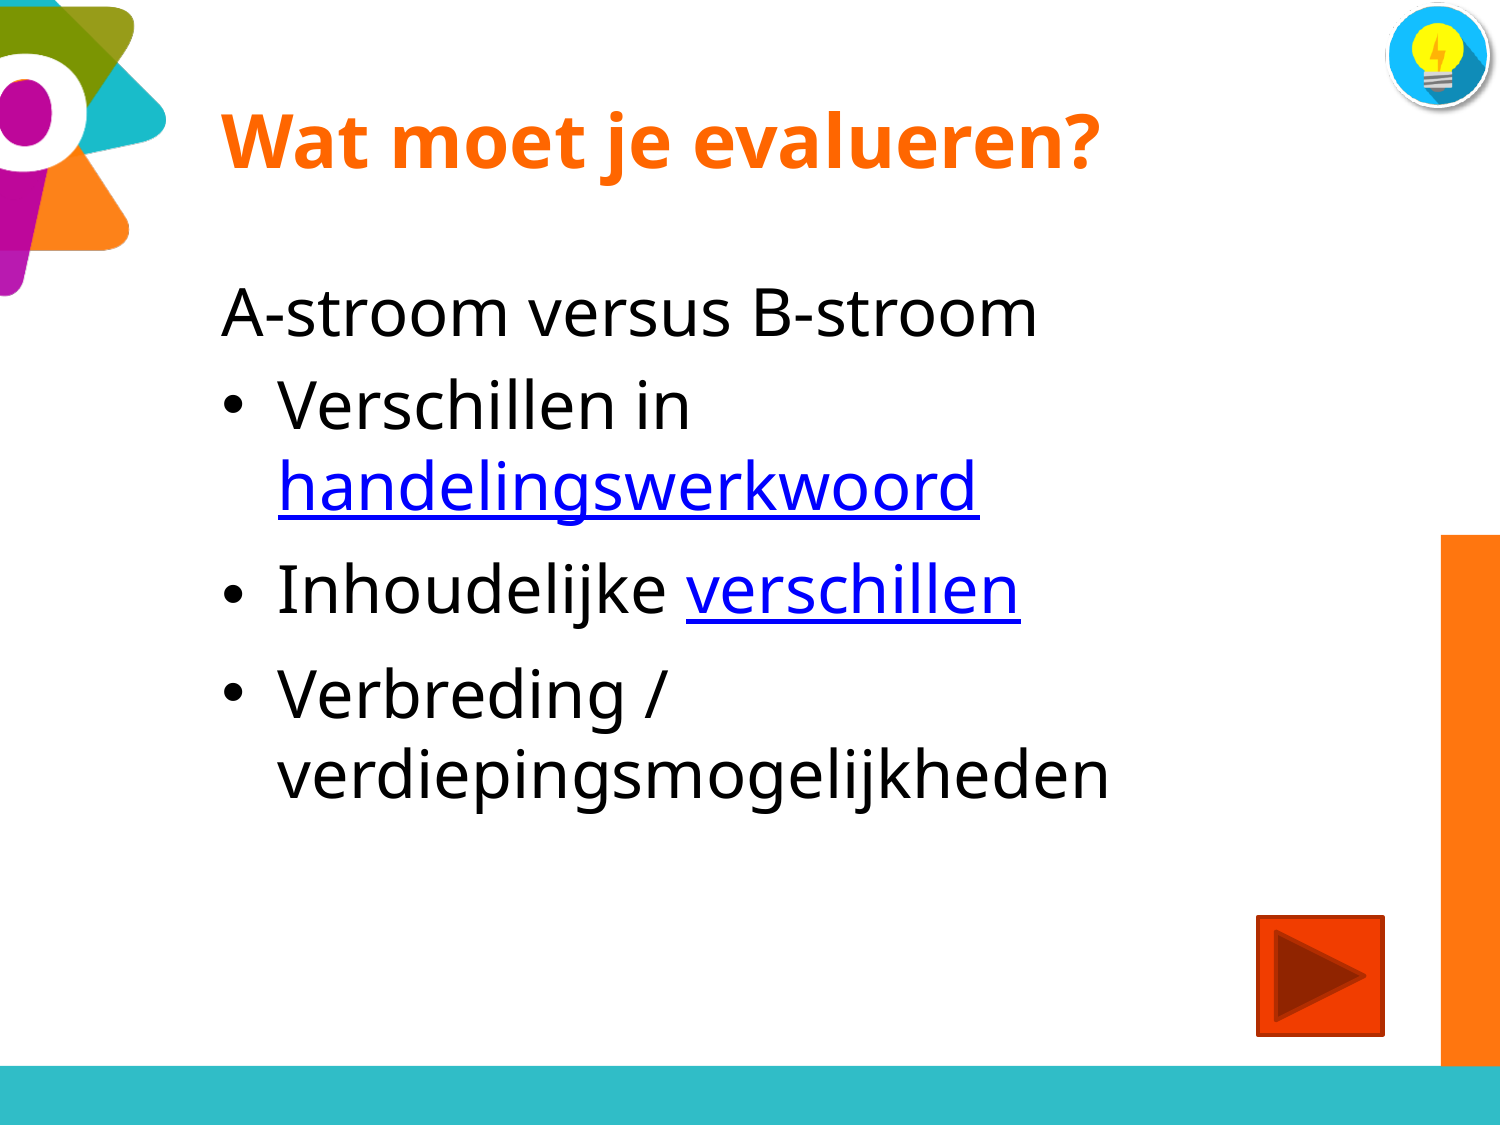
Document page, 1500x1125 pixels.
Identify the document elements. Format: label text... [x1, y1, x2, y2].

picture [1382, 0, 1500, 118]
title Wat moet je evalueren? [206, 45, 1425, 233]
text_box [1256, 915, 1385, 1037]
picture [0, 0, 172, 440]
list A-stroom versus B-stroom Verschillen in handelingswerkwoord Inhoudelijke verschillen Verbreding / verdiepingsmogelijkheden [206, 262, 1425, 1005]
